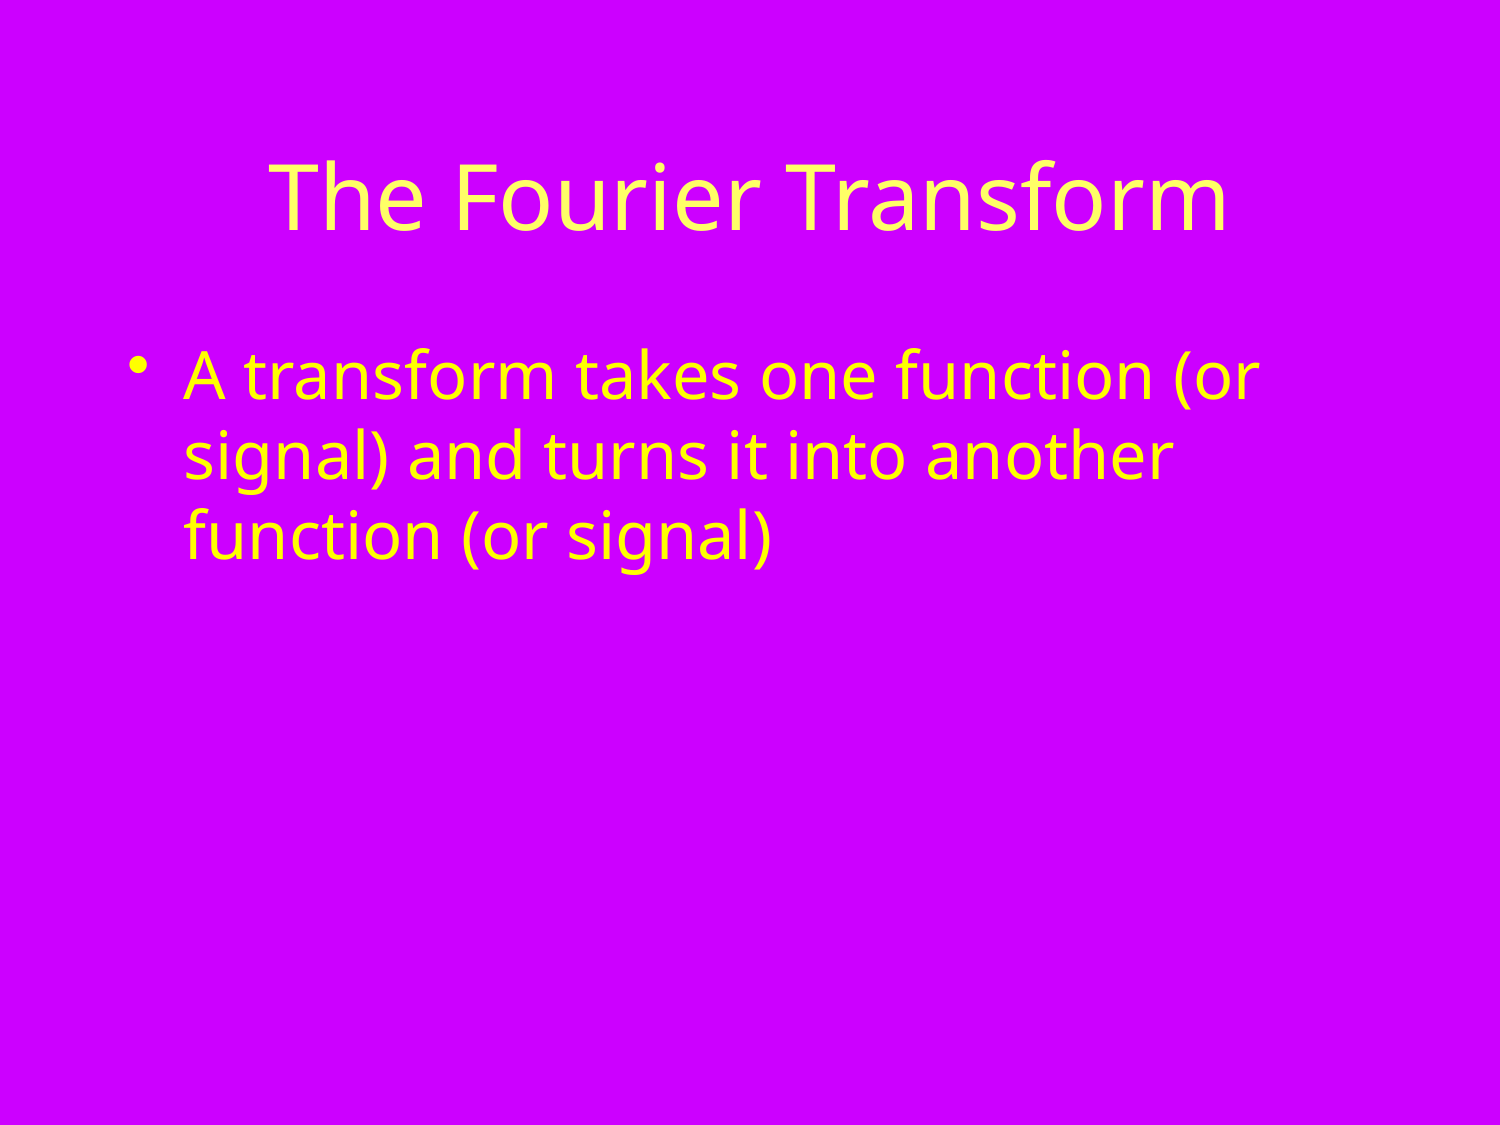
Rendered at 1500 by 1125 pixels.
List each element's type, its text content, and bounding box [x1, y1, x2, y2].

title The Fourier Transform [112, 99, 1388, 288]
list A transform takes one function (or signal) and turns it into another function (or signal) [112, 324, 1388, 1001]
